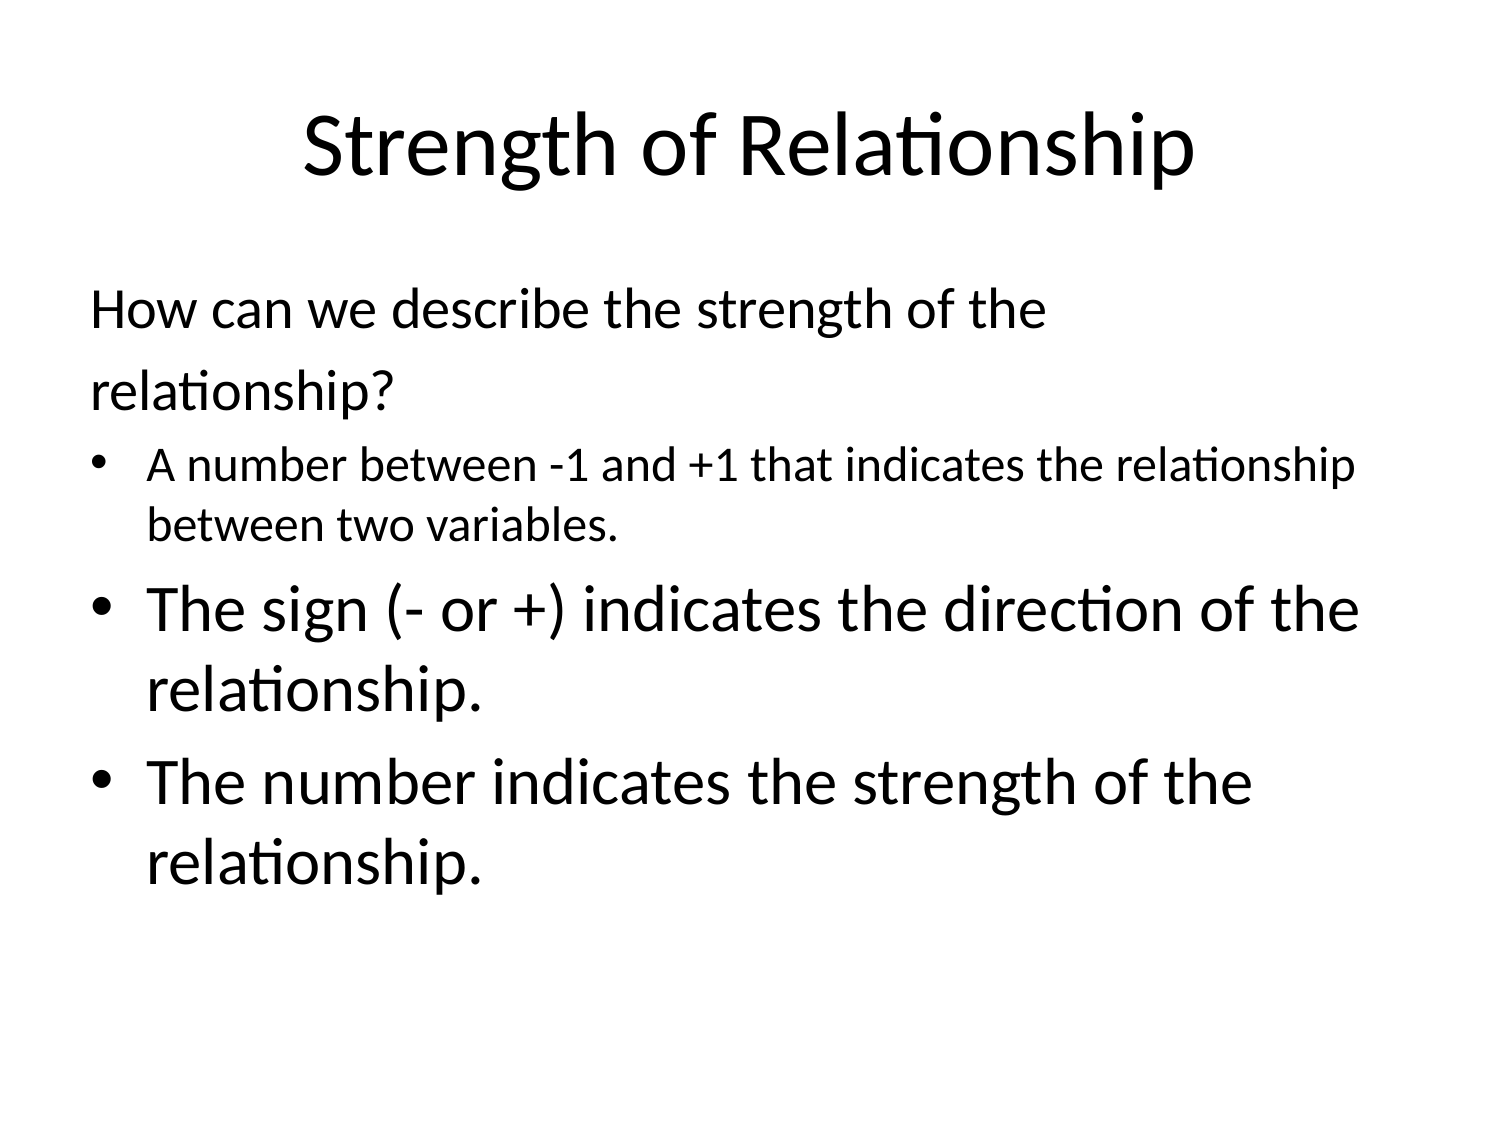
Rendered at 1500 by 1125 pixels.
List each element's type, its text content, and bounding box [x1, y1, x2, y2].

list How can we describe the strength of the relationship? A number between -1 and +1 that indicates the relationship between two variables. The sign (- or +) indicates the direction of the relationship. The number indicates the strength of the relationship. [74, 262, 1426, 1006]
title Strength of Relationship [74, 44, 1426, 233]
